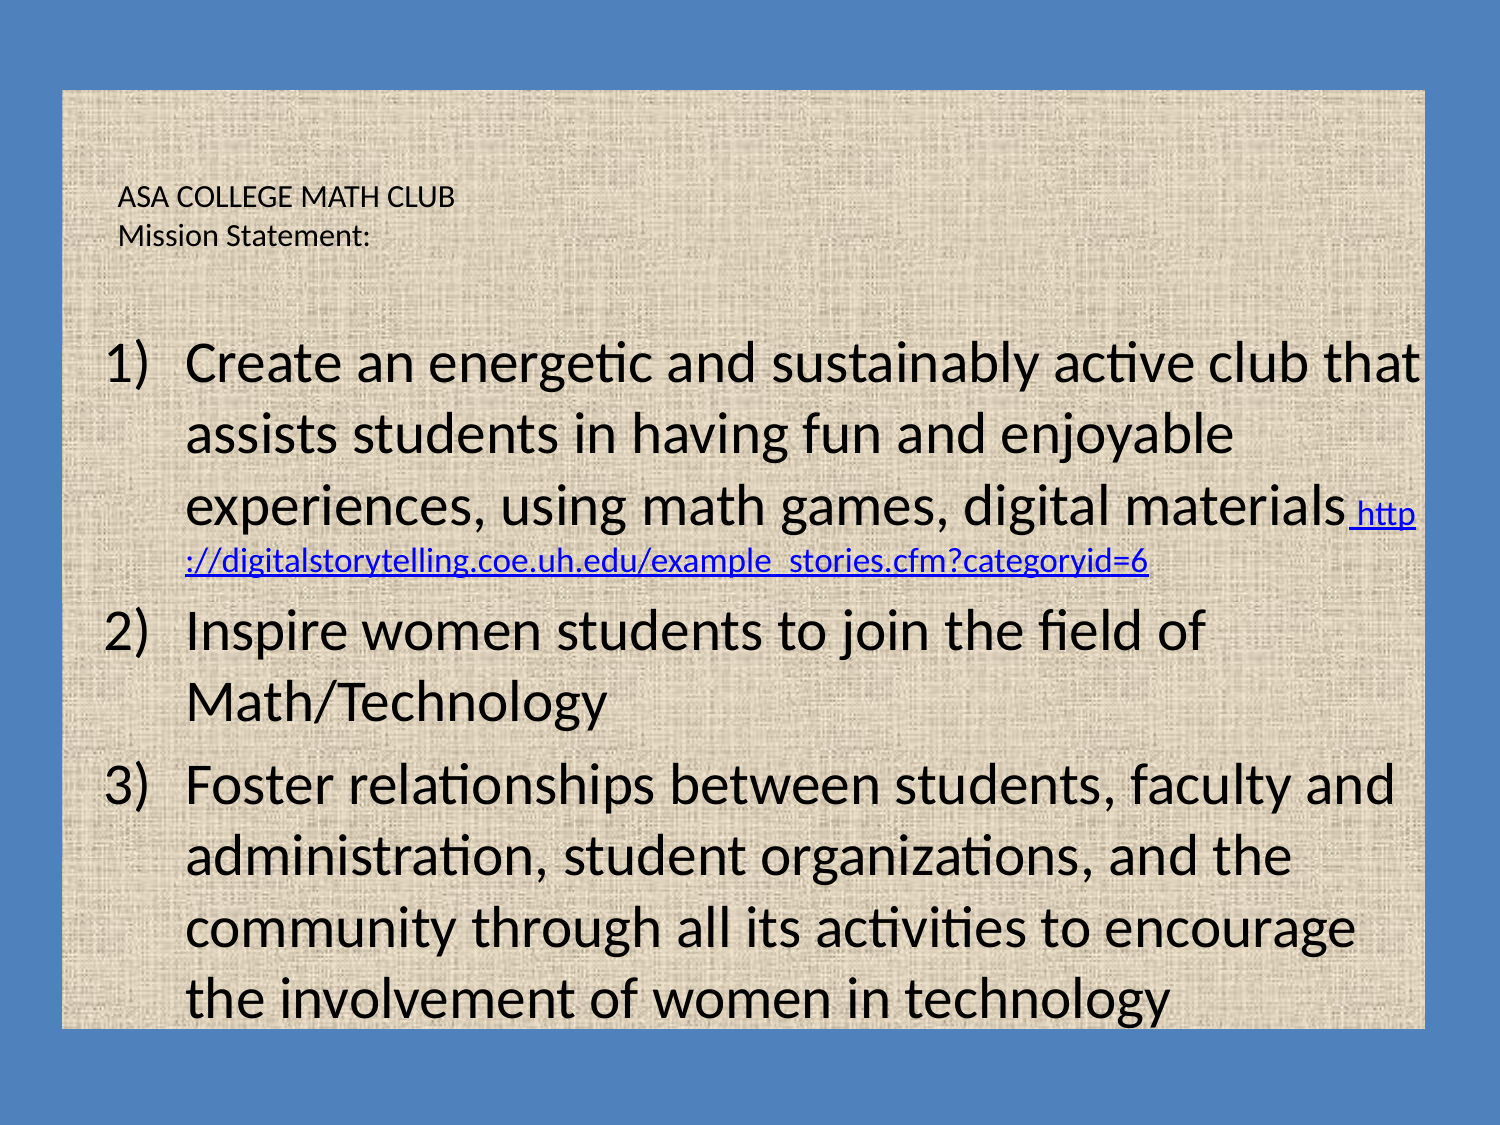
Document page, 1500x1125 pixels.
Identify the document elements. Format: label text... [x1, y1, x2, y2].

title ASA COLLEGE MATH CLUB Mission Statement: [95, 128, 1446, 316]
text_box [62, 90, 1425, 1029]
list Create an energetic and sustainably active club that assists students in having fun and enjoyable experiences, using math games, digital materials http://digitalstorytelling.coe.uh.edu/example_stories.cfm?categoryid=6 Inspire women students to join the field of Math/Technology Foster relationships between students, faculty and administration, student organizations, and the community through all its activities to encourage the involvement of women in technology [89, 315, 1439, 1050]
